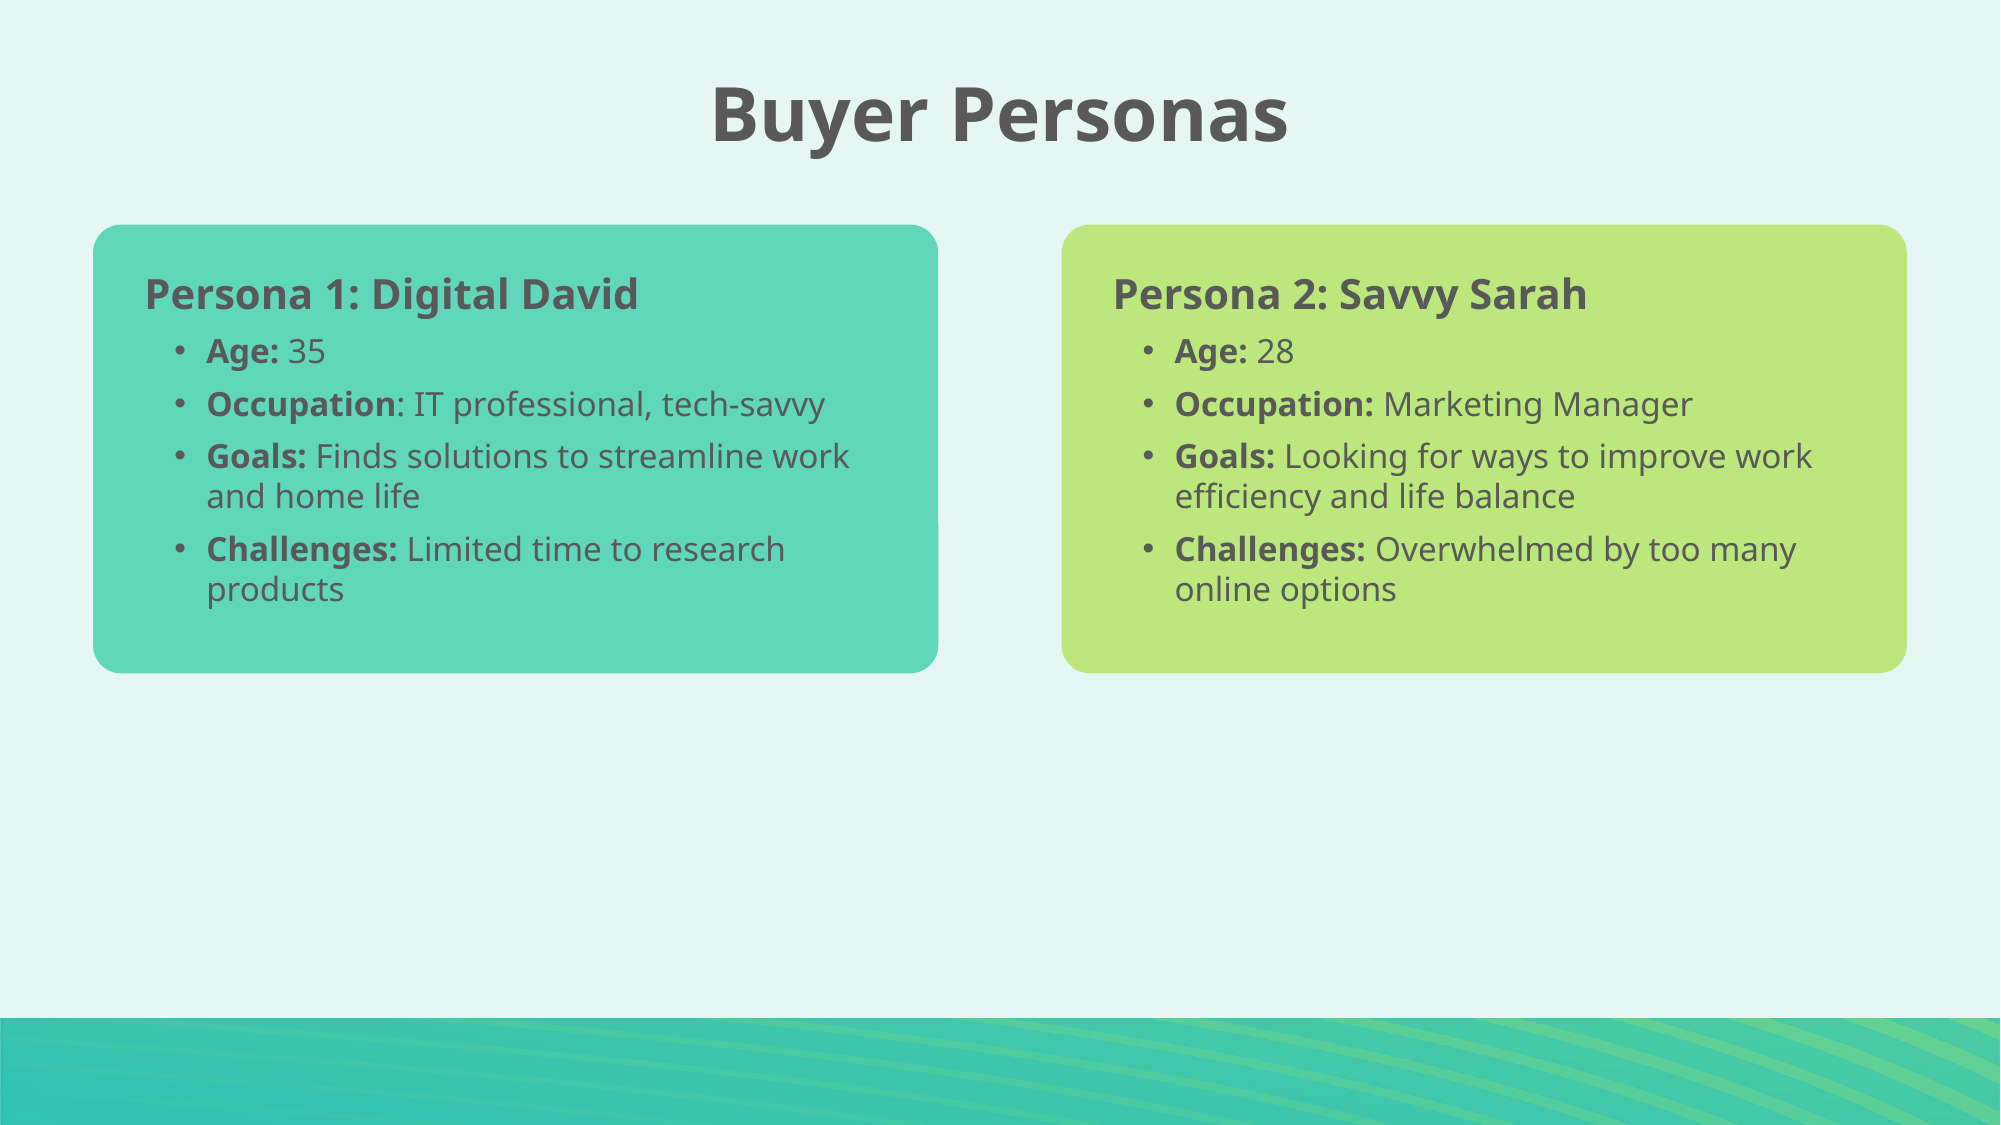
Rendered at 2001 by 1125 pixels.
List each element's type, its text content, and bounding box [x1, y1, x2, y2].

text_box [92, 223, 940, 675]
text_box [1060, 223, 1908, 675]
picture [0, 1018, 2000, 1125]
text_box Persona 1: Digital David Age: 35 Occupation: IT professional, tech-savvy Goals: Finds solutions to streamline work and home life Challenges: Limited time to research products [129, 260, 869, 616]
text_box Buyer Personas [210, 59, 1789, 165]
text_box Persona 2: Savvy Sarah Age: 28 Occupation: Marketing Manager Goals: Looking for ways to improve work efficiency and life balance Challenges: Overwhelmed by too many online options [1097, 260, 1837, 616]
